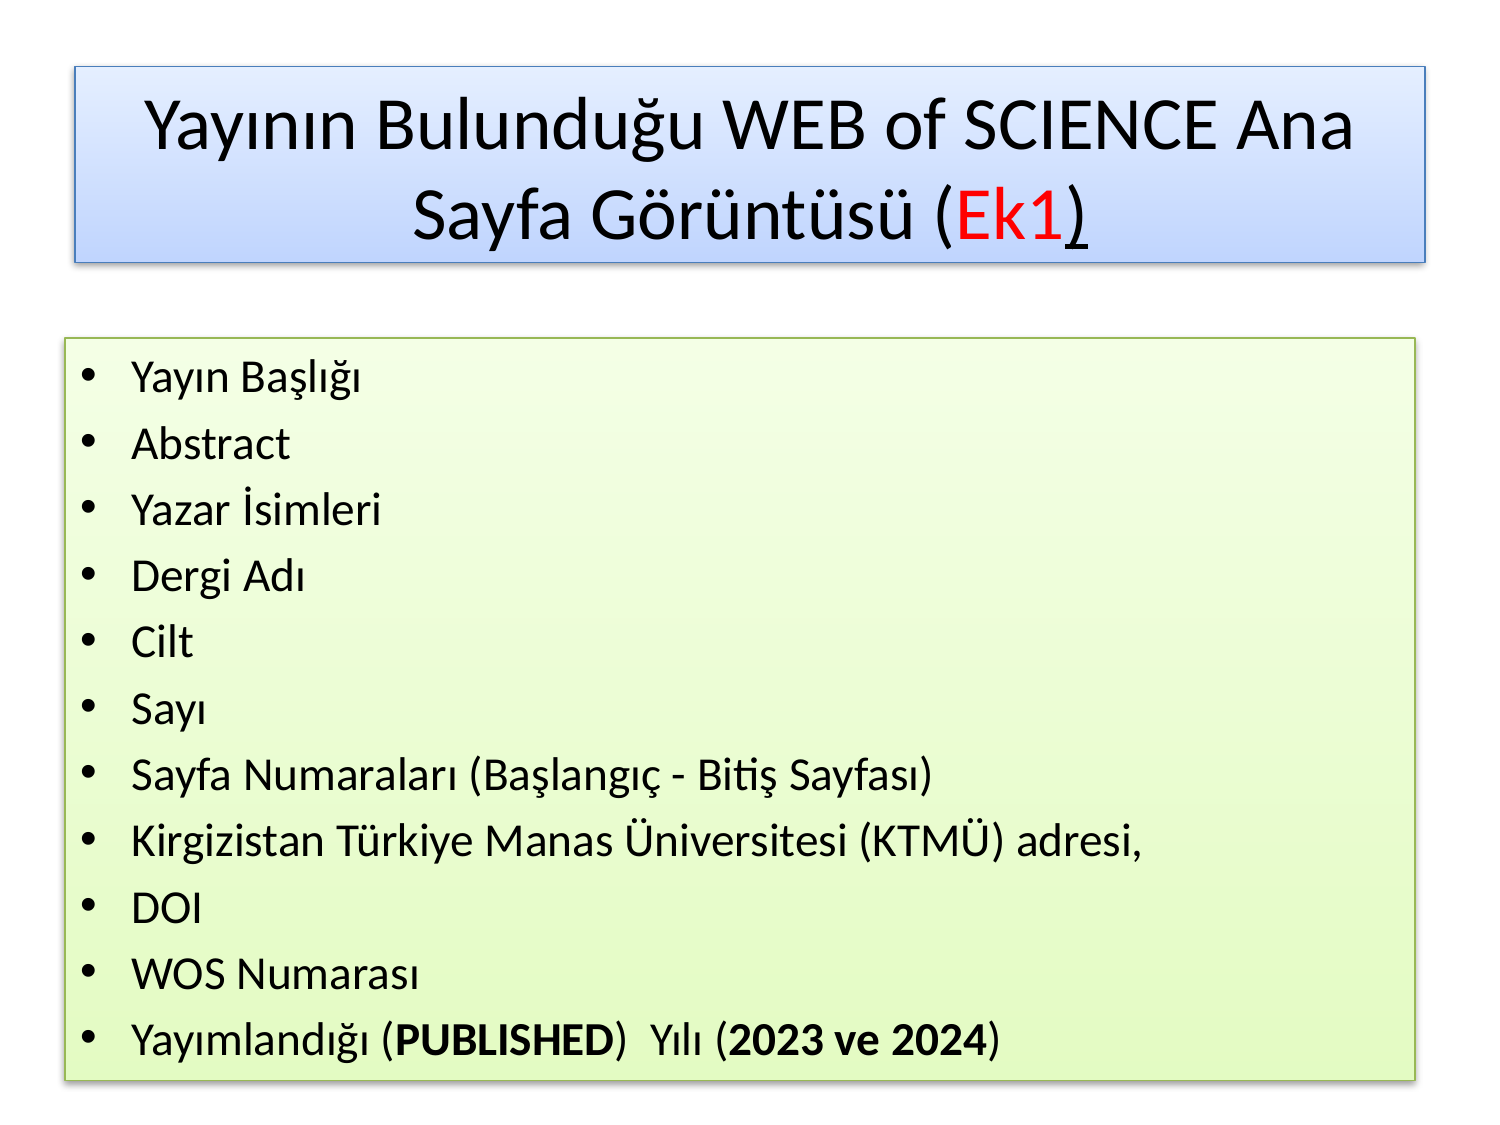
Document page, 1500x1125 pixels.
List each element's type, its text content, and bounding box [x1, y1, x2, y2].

list Yayın Başlığı Abstract Yazar İsimleri Dergi Adı Cilt Sayı Sayfa Numaraları (Başlangıç - Bitiş Sayfası) Kirgizistan Türkiye Manas Üniversitesi (KTMÜ) adresi, DOI WOS Numarası Yayımlandığı (PUBLISHED) Yılı (2023 ve 2024) [64, 337, 1416, 1081]
title Yayının Bulunduğu WEB of SCIENCE Ana Sayfa Görüntüsü (Ek1) [74, 66, 1426, 263]
